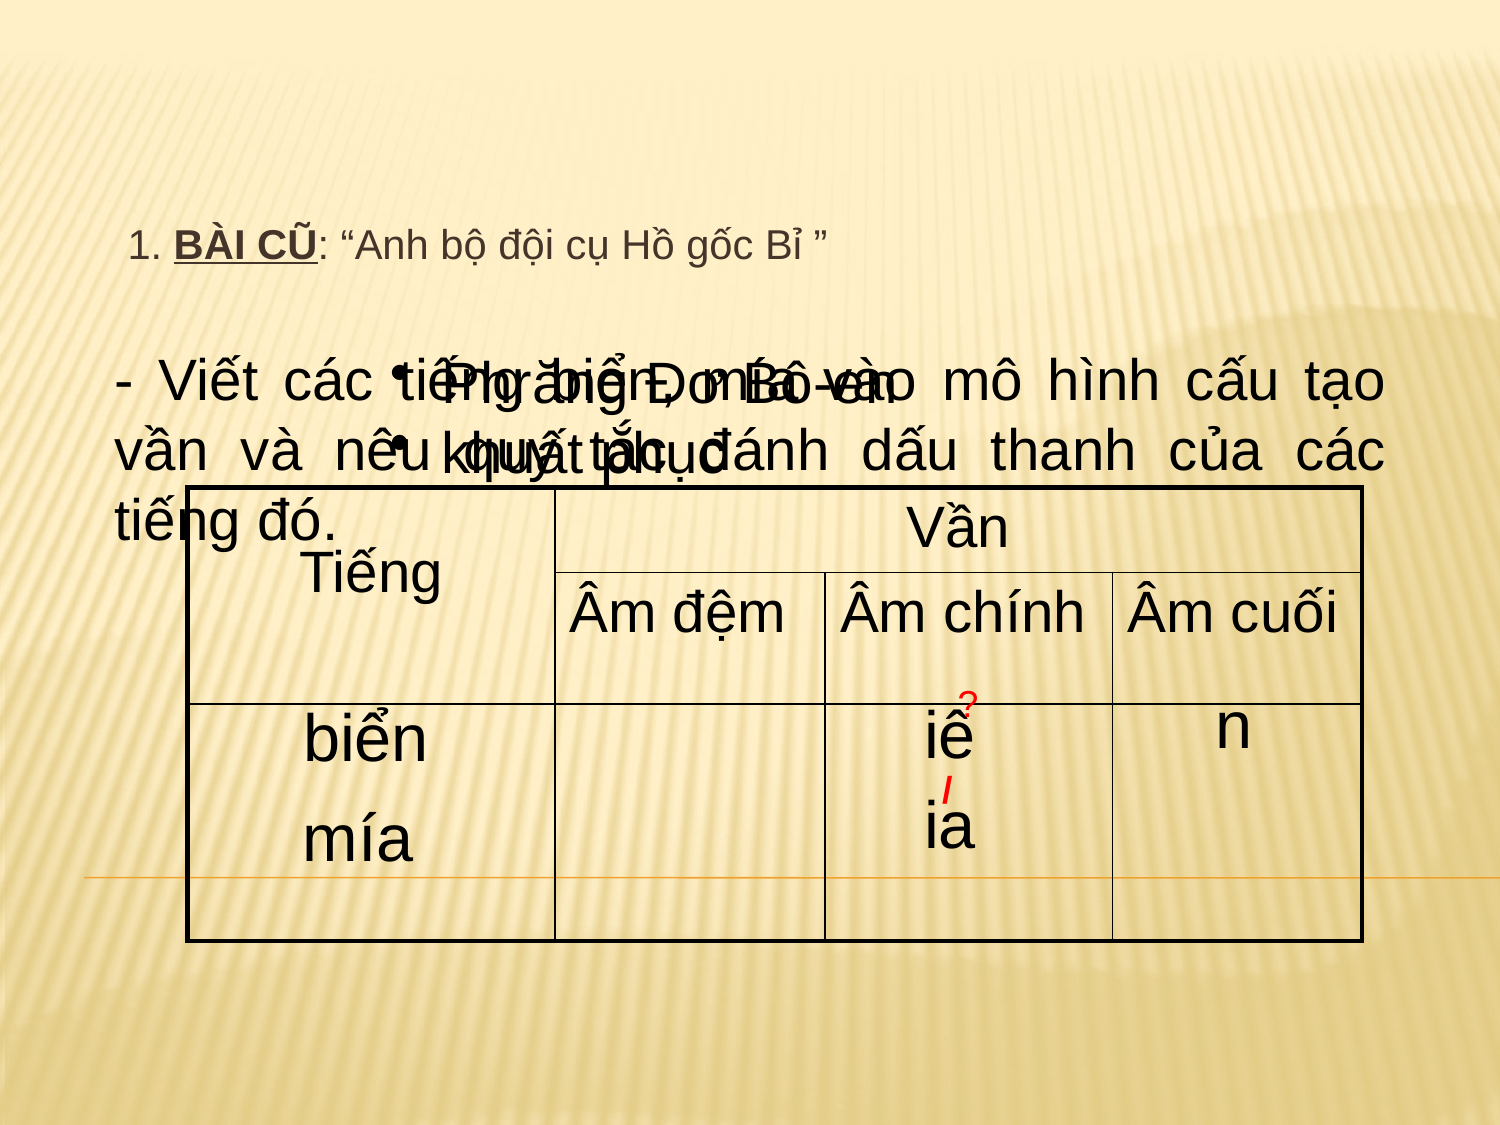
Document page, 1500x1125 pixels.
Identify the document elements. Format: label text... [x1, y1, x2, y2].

table_cell Âm chính [826, 573, 1112, 703]
text_box - Viết các tiếng biển, mía vào mô hình cấu tạo vần và nêu quy tắc đánh dấu thanh của các tiếng đó. [99, 334, 1403, 560]
table_cell [826, 705, 1112, 939]
text_box mía [288, 787, 429, 883]
text_box biển [288, 687, 444, 783]
text_box n [1200, 674, 1268, 770]
table_cell Âm đệm [556, 573, 824, 703]
text_box iê [909, 684, 991, 774]
text_box / [927, 758, 968, 818]
subtitle 1. BÀI CŨ: “Anh bộ đội cụ Hồ gốc Bỉ ” [112, 149, 1376, 276]
table_cell Âm cuối [1113, 573, 1360, 703]
table_header Vần [556, 490, 1360, 572]
table_cell [1113, 705, 1360, 939]
text_box ia [909, 774, 991, 870]
table_cell [556, 705, 824, 939]
text_box ? [942, 672, 994, 733]
table_header Tiếng [190, 490, 554, 703]
table_cell [190, 705, 554, 939]
